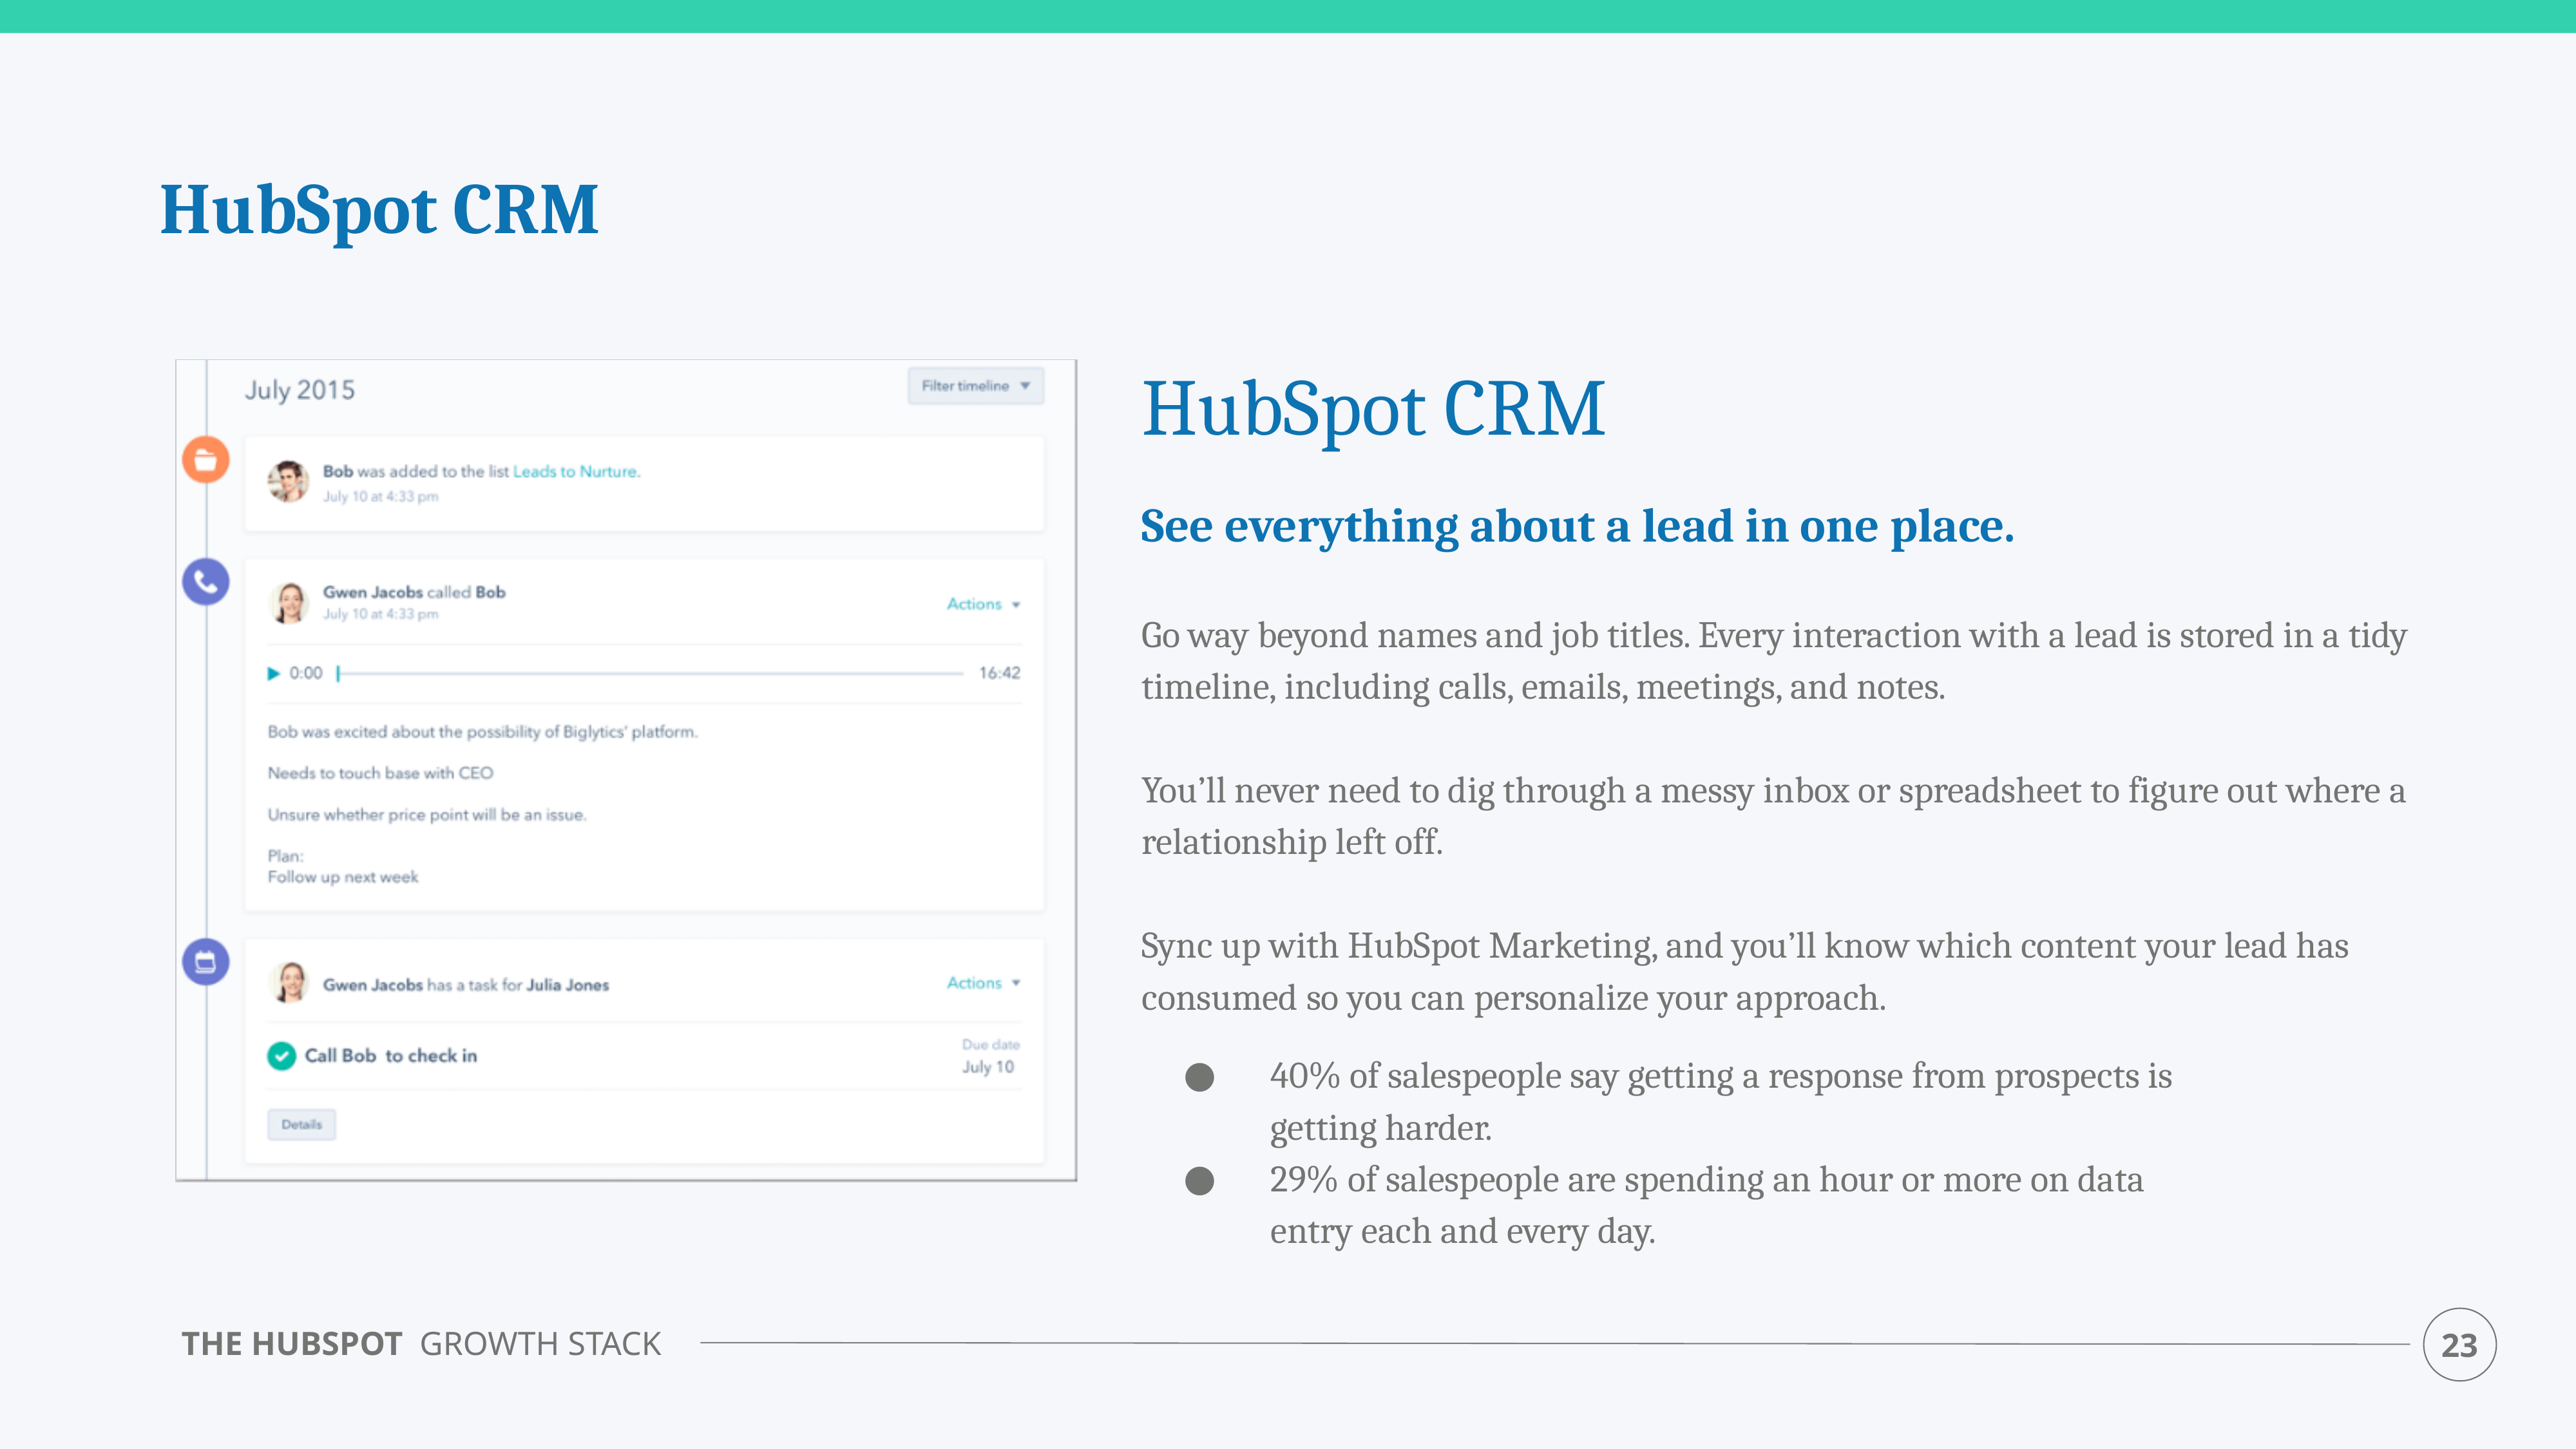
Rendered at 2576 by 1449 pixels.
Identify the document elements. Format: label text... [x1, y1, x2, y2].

picture [176, 359, 1078, 1182]
text_box HubSpot CRM See everything about a lead in one place. Go way beyond names and job titles. Every interaction with a lead is stored in a tidy timeline, including calls, emails, meetings, and notes. You’ll never need to dig through a messy inbox or spreadsheet to figure out where a relationship left off. Sync up with HubSpot Marketing, and you’ll know which content your lead has consumed so you can personalize your approach. [1116, 314, 2528, 855]
text_box 40% of salespeople say getting a response from prospects is getting harder. 29% of salespeople are spending an hour or more on data entry each and every day. [1116, 1018, 2221, 1449]
